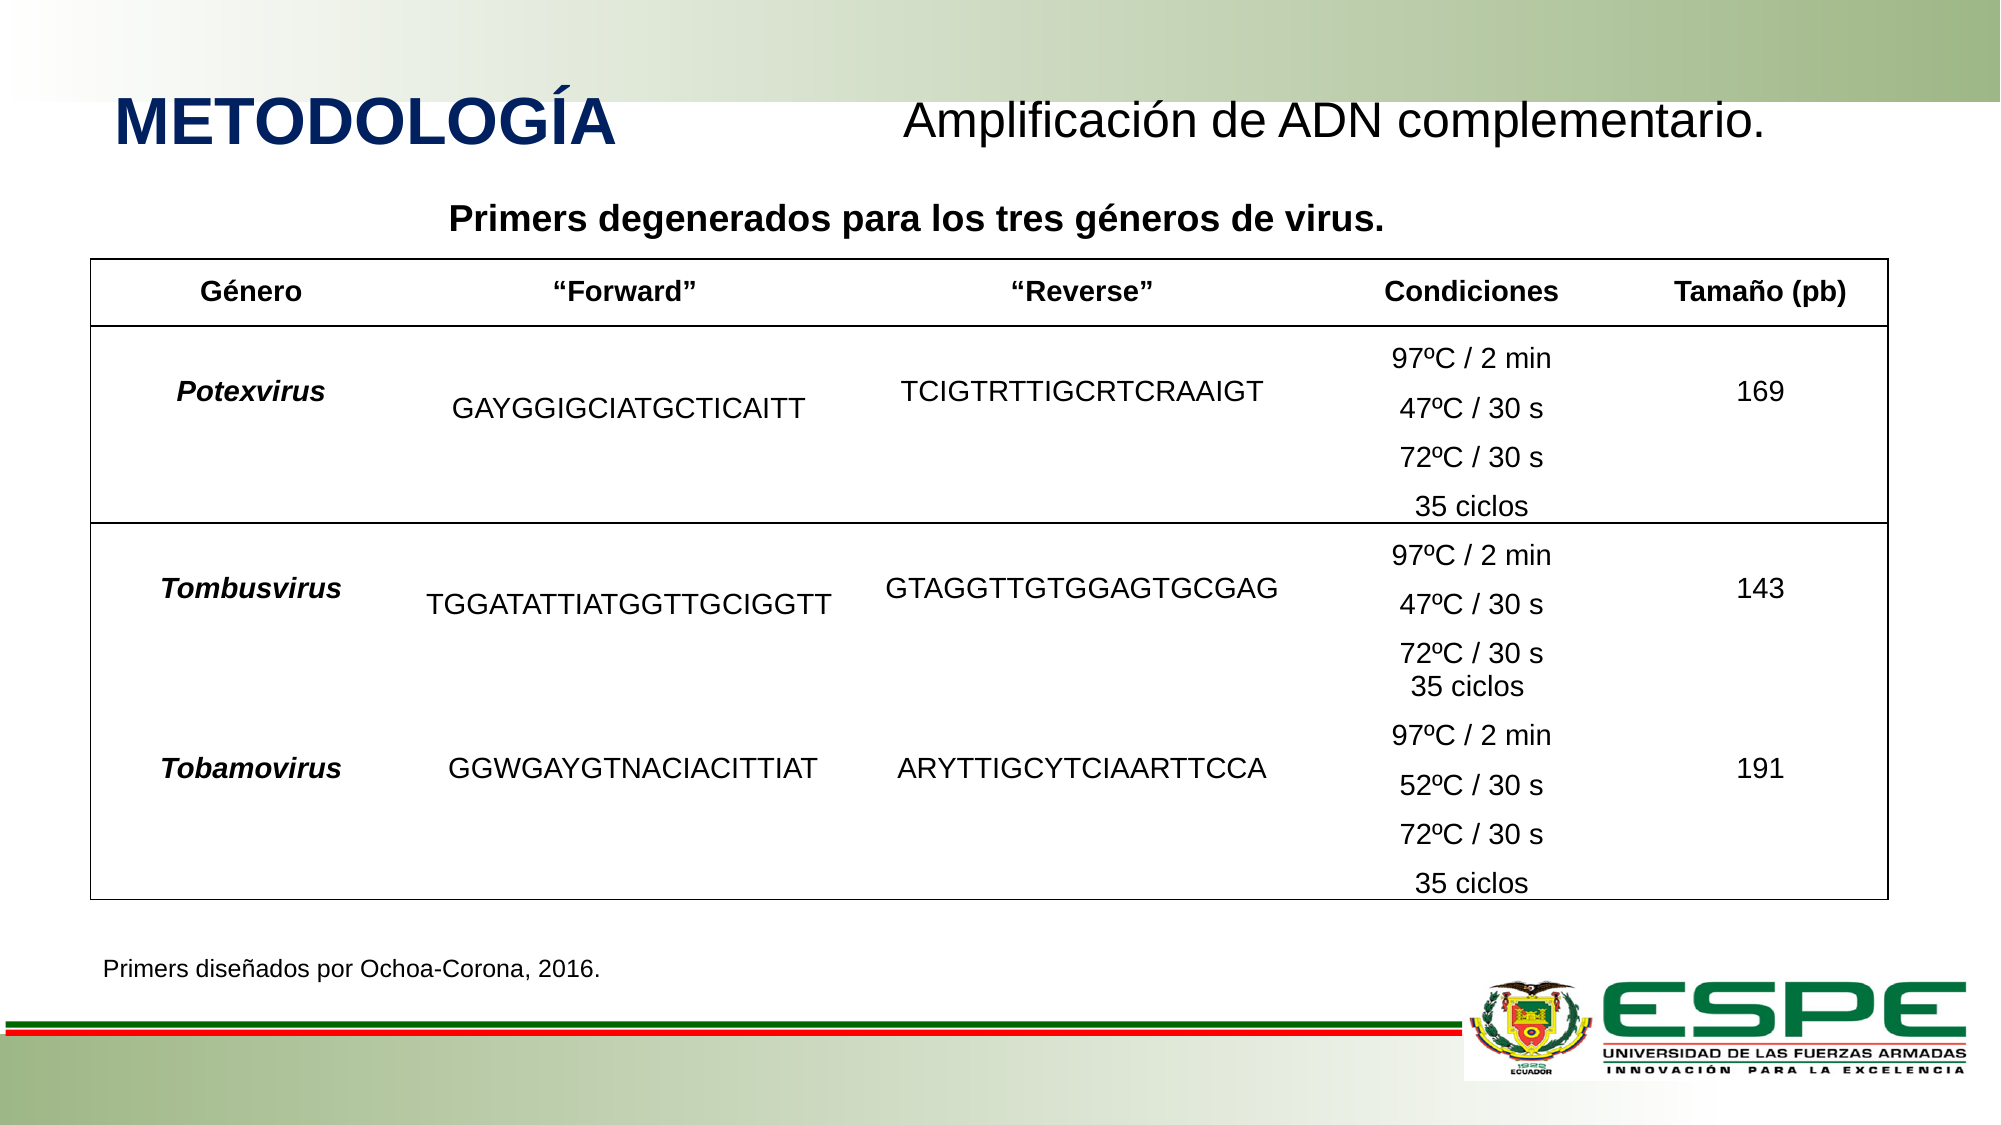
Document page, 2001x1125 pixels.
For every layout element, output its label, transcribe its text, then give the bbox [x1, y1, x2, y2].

table_cell 169 [1633, 327, 1887, 522]
table_header Condiciones [1310, 260, 1633, 325]
text_box Primers degenerados para los tres géneros de virus. [366, 185, 1469, 249]
text_box Primers diseñados por Ochoa-Corona, 2016. [86, 943, 629, 992]
table_cell 143 [1633, 524, 1887, 703]
text_box Amplificación de ADN complementario. [750, 38, 1896, 164]
table_header “Forward” [404, 260, 854, 325]
table_cell 97ºC / 2 min 52ºC / 30 s 72ºC / 30 s 35 ciclos [1310, 703, 1633, 899]
table_cell 191 [1633, 703, 1887, 899]
text_box METODOLOGÍA [99, 70, 710, 210]
table_cell Tombusvirus [91, 524, 404, 703]
table_cell GAYGGIGCIATGCTICAITT [404, 327, 854, 522]
table_header “Reverse” [854, 260, 1310, 325]
table_cell ARYTTIGCYTCIAARTTCCA [854, 703, 1310, 899]
table_cell Potexvirus [91, 327, 404, 522]
table_cell TGGATATTIATGGTTGCIGGTT [404, 524, 854, 703]
table_cell TCIGTRTTIGCRTCRAAIGT [854, 327, 1310, 522]
table_cell GGWGAYGTNACIACITTIAT [404, 703, 854, 899]
picture [1464, 971, 1977, 1081]
table_cell 97ºC / 2 min 47ºC / 30 s 72ºC / 30 s 35 ciclos [1310, 524, 1633, 703]
table_cell Tobamovirus [91, 703, 404, 899]
table_cell GTAGGTTGTGGAGTGCGAG [854, 524, 1310, 703]
table_header Género [91, 260, 404, 325]
table_cell 97ºC / 2 min 47ºC / 30 s 72ºC / 30 s 35 ciclos [1310, 327, 1633, 522]
table_header Tamaño (pb) [1633, 260, 1887, 325]
